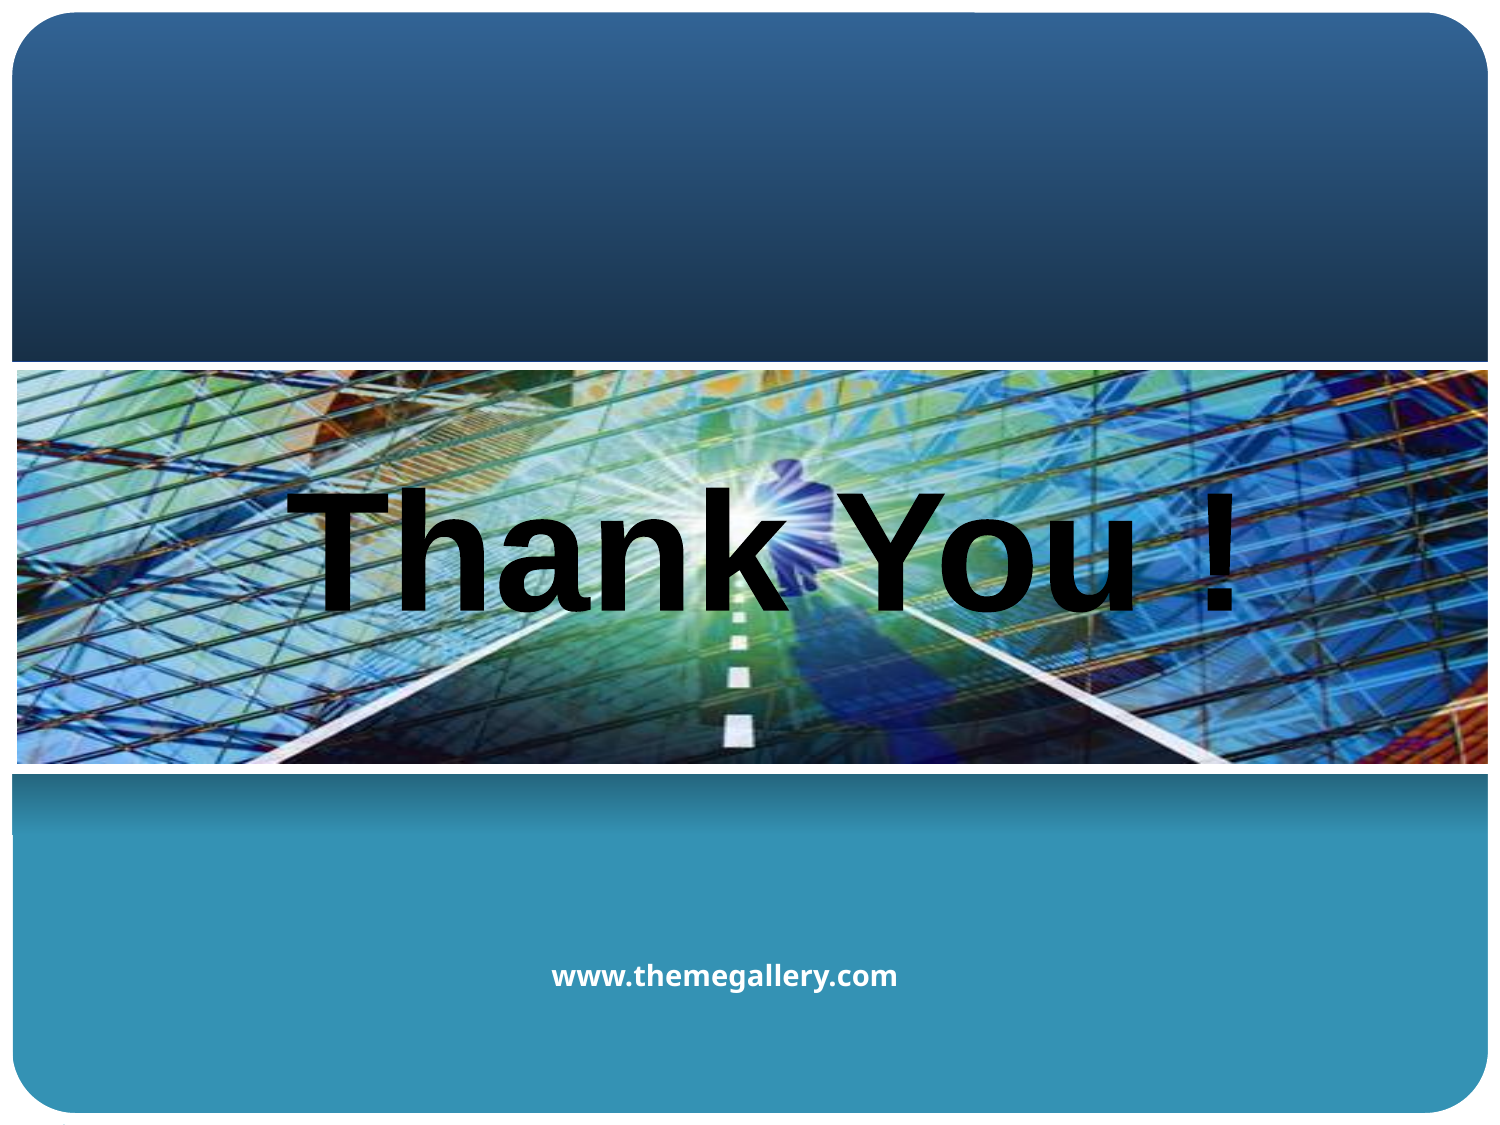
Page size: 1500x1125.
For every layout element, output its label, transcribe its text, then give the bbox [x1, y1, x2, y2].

picture [17, 370, 1487, 764]
text_box www.themegallery.com [337, 949, 1113, 1000]
